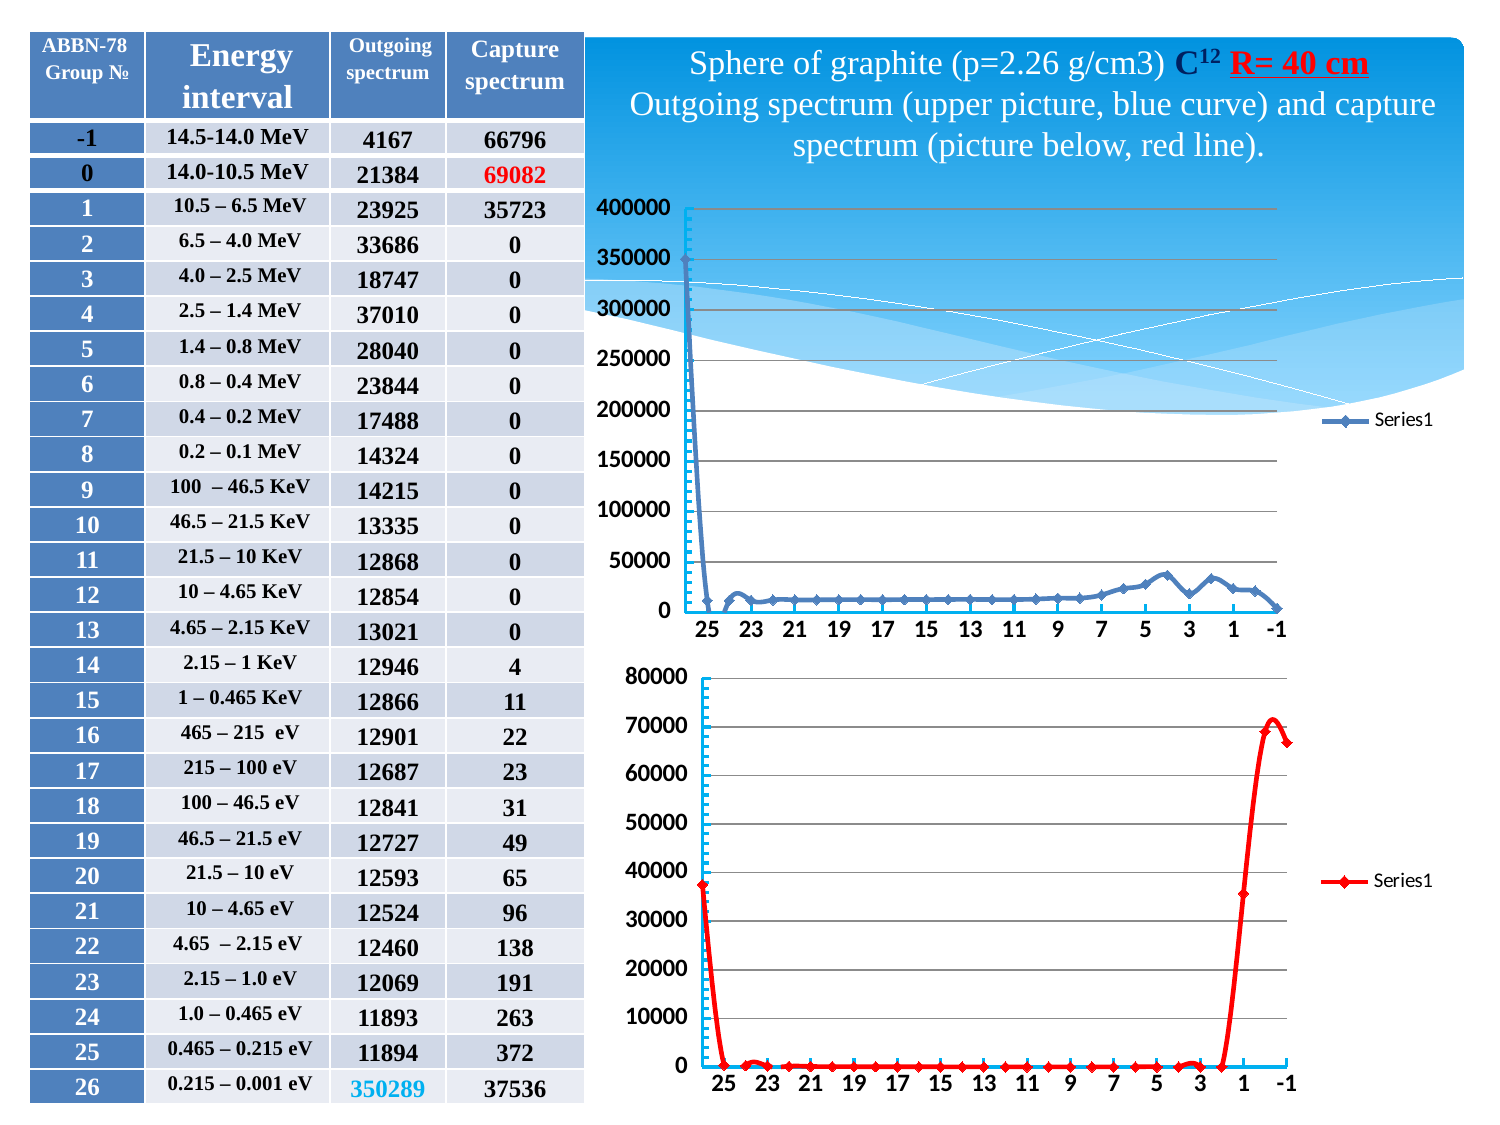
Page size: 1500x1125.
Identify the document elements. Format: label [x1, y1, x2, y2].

table_cell [30, 578, 144, 611]
table_cell [447, 1035, 584, 1068]
table_cell [30, 367, 144, 401]
table_cell [146, 543, 329, 576]
table_cell [30, 508, 144, 541]
table_cell [331, 578, 445, 611]
table_cell [146, 473, 329, 506]
table_cell [331, 929, 445, 963]
table_cell [587, 211, 591, 228]
table_cell [30, 227, 144, 260]
table_cell [447, 824, 584, 857]
table_cell [1456, 206, 1460, 245]
table_cell [146, 929, 329, 963]
table_cell [30, 473, 144, 506]
table_cell [447, 1000, 584, 1033]
table_cell [447, 543, 584, 576]
table_cell [30, 929, 144, 963]
table_cell [331, 754, 445, 787]
table_cell [146, 754, 329, 787]
table_cell [30, 1000, 144, 1033]
table_cell [30, 1035, 144, 1068]
table_header [447, 32, 584, 118]
table_cell [447, 367, 584, 401]
table_cell [146, 123, 329, 153]
table_cell [146, 894, 329, 928]
table_cell [447, 508, 584, 541]
table_cell [331, 1000, 445, 1033]
table_cell [447, 964, 584, 998]
table_cell [331, 1070, 445, 1103]
table_cell [331, 473, 445, 506]
table_cell [146, 193, 329, 225]
table_cell [447, 123, 584, 153]
table_cell [447, 789, 584, 822]
table_cell [447, 332, 584, 365]
table_cell [146, 859, 329, 892]
table_cell [447, 227, 584, 260]
table_cell [447, 754, 584, 787]
table_cell [146, 158, 329, 188]
table_cell [146, 508, 329, 541]
table_cell [331, 227, 445, 260]
table_cell [447, 719, 584, 752]
table_cell [331, 508, 445, 541]
table_cell [146, 964, 329, 998]
table_cell [146, 262, 329, 295]
table_cell [146, 402, 329, 436]
table_cell [30, 543, 144, 576]
table_cell [30, 859, 144, 892]
table_cell [30, 683, 144, 717]
table_cell [331, 1035, 445, 1068]
table_cell [30, 789, 144, 822]
table_cell [331, 402, 445, 436]
table_cell [146, 578, 329, 611]
table_cell [331, 789, 445, 822]
table_cell [331, 543, 445, 576]
table_cell [447, 402, 584, 436]
table_cell [146, 683, 329, 717]
table_cell [331, 158, 445, 188]
table_cell [447, 158, 584, 188]
table_cell [447, 437, 584, 471]
table_cell [30, 332, 144, 365]
table_cell [146, 367, 329, 401]
table_cell [146, 648, 329, 682]
table_cell [30, 193, 144, 225]
table_cell [331, 123, 445, 153]
table_cell [146, 227, 329, 260]
table_cell [146, 1035, 329, 1068]
table_cell [447, 929, 584, 963]
table_cell [30, 824, 144, 857]
table_cell [146, 824, 329, 857]
table_cell [146, 719, 329, 752]
table_cell [447, 578, 584, 611]
table_cell [447, 473, 584, 506]
table_cell [331, 262, 445, 295]
table_cell [30, 437, 144, 471]
table_header [331, 32, 445, 118]
table_cell [331, 437, 445, 471]
table_cell [30, 402, 144, 436]
table_cell [447, 193, 584, 225]
table_cell [331, 648, 445, 682]
table_cell [30, 719, 144, 752]
table_cell [146, 297, 329, 330]
table_cell [30, 262, 144, 295]
table_cell [146, 1000, 329, 1033]
table_cell [331, 859, 445, 892]
table_cell [146, 613, 329, 646]
table_cell [447, 1070, 584, 1103]
table_cell [447, 859, 584, 892]
table_header [30, 32, 144, 118]
table_cell [30, 754, 144, 787]
table_cell [447, 262, 584, 295]
table_cell [30, 648, 144, 682]
table_cell [30, 894, 144, 928]
table_cell [146, 1070, 329, 1103]
table_cell [30, 613, 144, 646]
table_cell [331, 683, 445, 717]
table_cell [331, 367, 445, 401]
table_cell [331, 824, 445, 857]
chart [607, 656, 1453, 1108]
table_cell [146, 332, 329, 365]
table_cell [447, 297, 584, 330]
table_cell [30, 123, 144, 153]
table_cell [447, 613, 584, 646]
table_cell [30, 297, 144, 330]
table_cell [30, 1070, 144, 1103]
table_cell [447, 683, 584, 717]
table_cell [331, 332, 445, 365]
table_cell [447, 648, 584, 682]
table_cell [331, 297, 445, 330]
table_header [146, 32, 329, 118]
table_cell [30, 964, 144, 998]
table_cell [331, 719, 445, 752]
table_cell [331, 964, 445, 998]
table_cell [447, 894, 584, 928]
chart [596, 195, 1453, 647]
table_cell [331, 193, 445, 225]
title [596, 30, 1471, 173]
table_cell [331, 613, 445, 646]
table_cell [146, 789, 329, 822]
table_cell [30, 158, 144, 188]
table_cell [146, 437, 329, 471]
table_cell [331, 894, 445, 928]
